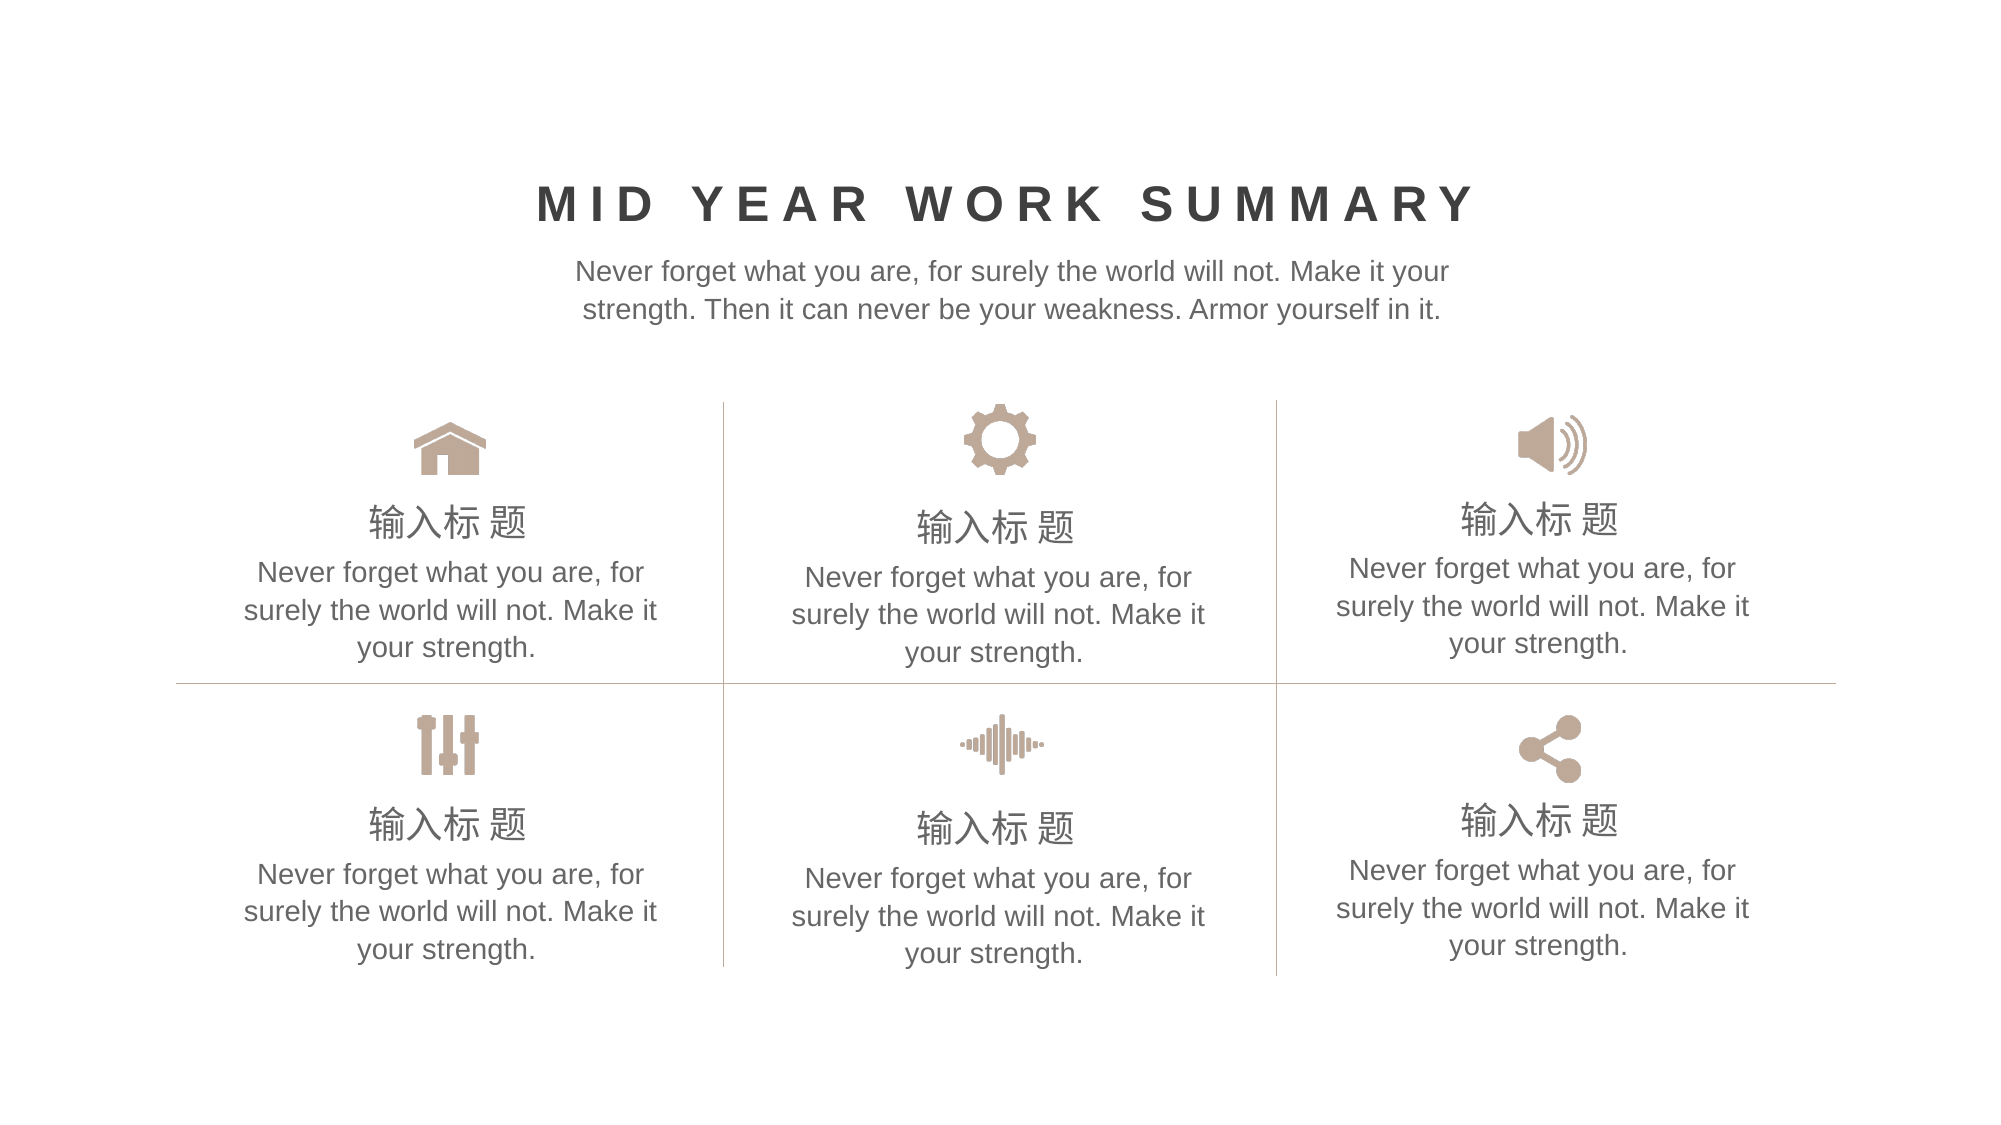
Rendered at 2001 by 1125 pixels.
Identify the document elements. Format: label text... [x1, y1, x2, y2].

picture [416, 715, 479, 775]
text_box 输入标 题 [1442, 793, 1637, 841]
picture [964, 404, 1036, 476]
picture [1519, 715, 1581, 783]
text_box 输入标 题 [898, 801, 1092, 849]
text_box 输入标 题 [1442, 491, 1637, 539]
text_box 输入标 题 [350, 495, 545, 543]
text_box 输入标 题 [350, 796, 545, 845]
text_box Never forget what you are, for surely the world will not. Make it your strength. Then it can never be your weakness. Armor yourself in it. [506, 242, 1520, 333]
text_box Never forget what you are, for surely the world will not. Make it your strength. [761, 849, 1236, 977]
text_box Never forget what you are, for surely the world will not. Make it your strength. [213, 845, 689, 973]
text_box Never forget what you are, for surely the world will not. Make it your strength. [761, 547, 1236, 676]
picture [414, 422, 486, 476]
text_box 输入标 题 [898, 499, 1092, 547]
text_box Never forget what you are, for surely the world will not. Make it your strength. [213, 543, 689, 671]
picture [1518, 415, 1587, 475]
text_box Never forget what you are, for surely the world will not. Make it your strength. [1305, 841, 1781, 969]
text_box MID YEAR WORK SUMMARY [520, 164, 1487, 240]
text_box Never forget what you are, for surely the world will not. Make it your strength. [1305, 539, 1781, 668]
picture [960, 714, 1044, 775]
